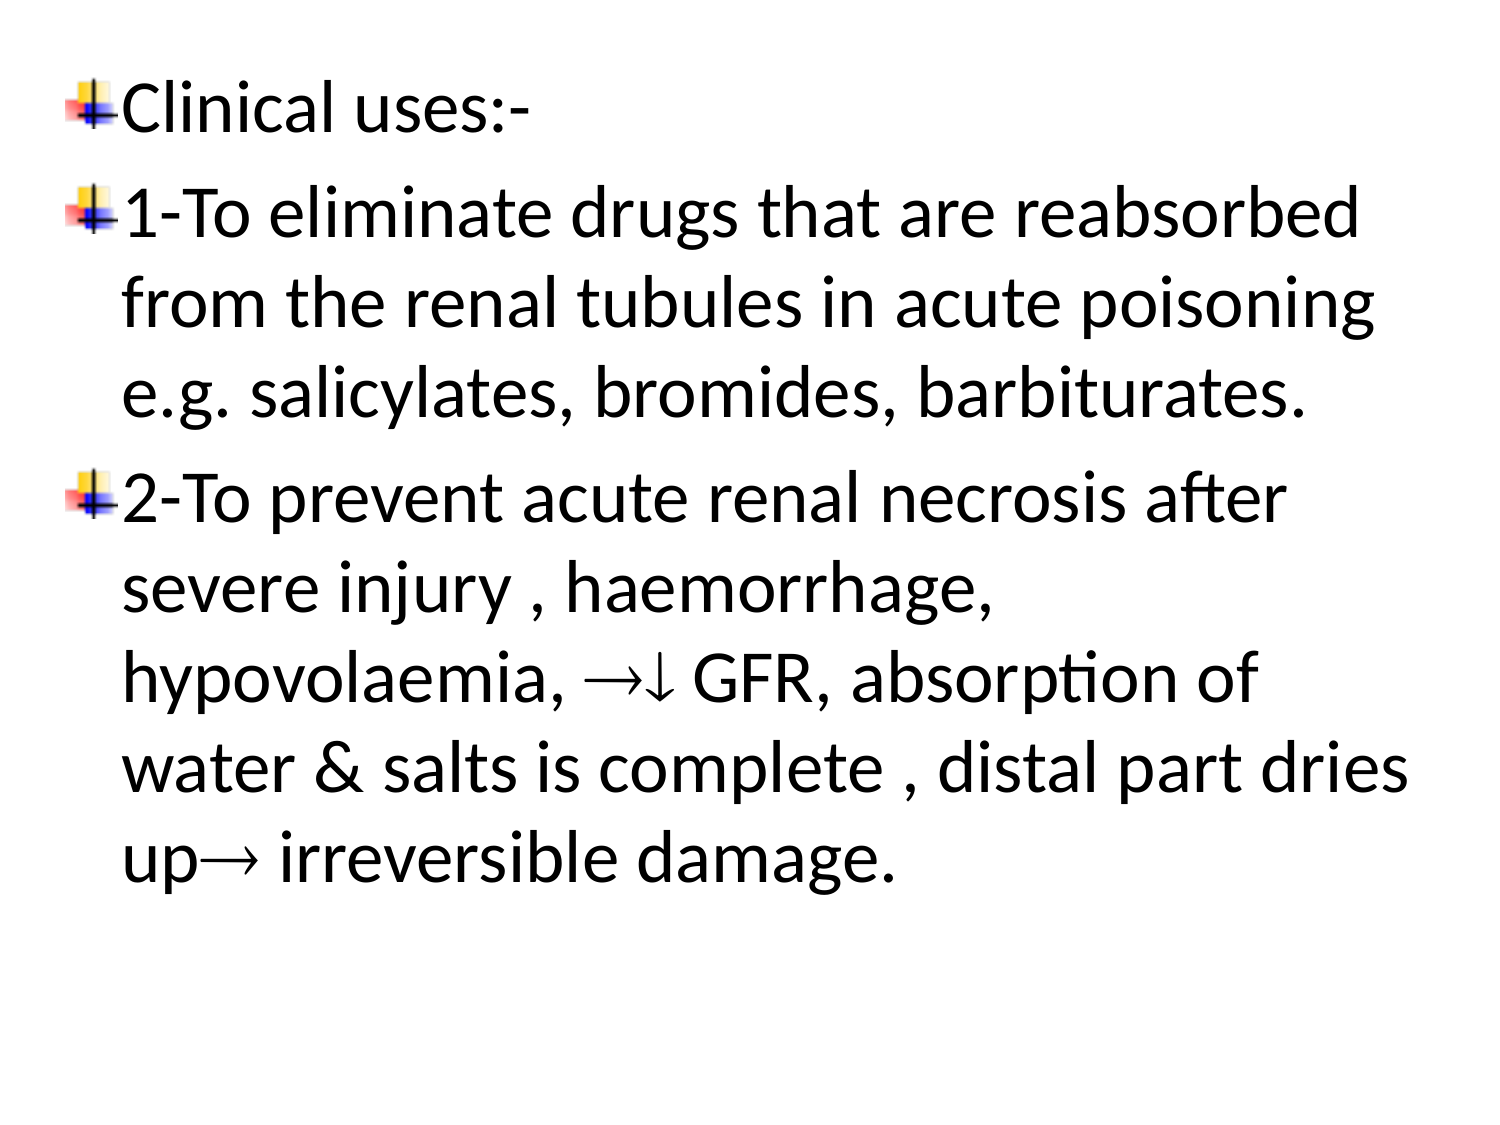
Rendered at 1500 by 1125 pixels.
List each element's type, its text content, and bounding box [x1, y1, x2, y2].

picture [65, 466, 118, 519]
picture [65, 181, 118, 234]
list Clinical uses:- 1-To eliminate drugs that are reabsorbed from the renal tubules in acute poisoning e.g. salicylates, bromides, barbiturates. 2-To prevent acute renal necrosis after severe injury , haemorrhage, hypovolaemia,  GFR, absorption of water & salts is complete , distal part dries up irreversible damage. [50, 50, 1463, 1075]
picture [65, 76, 118, 129]
